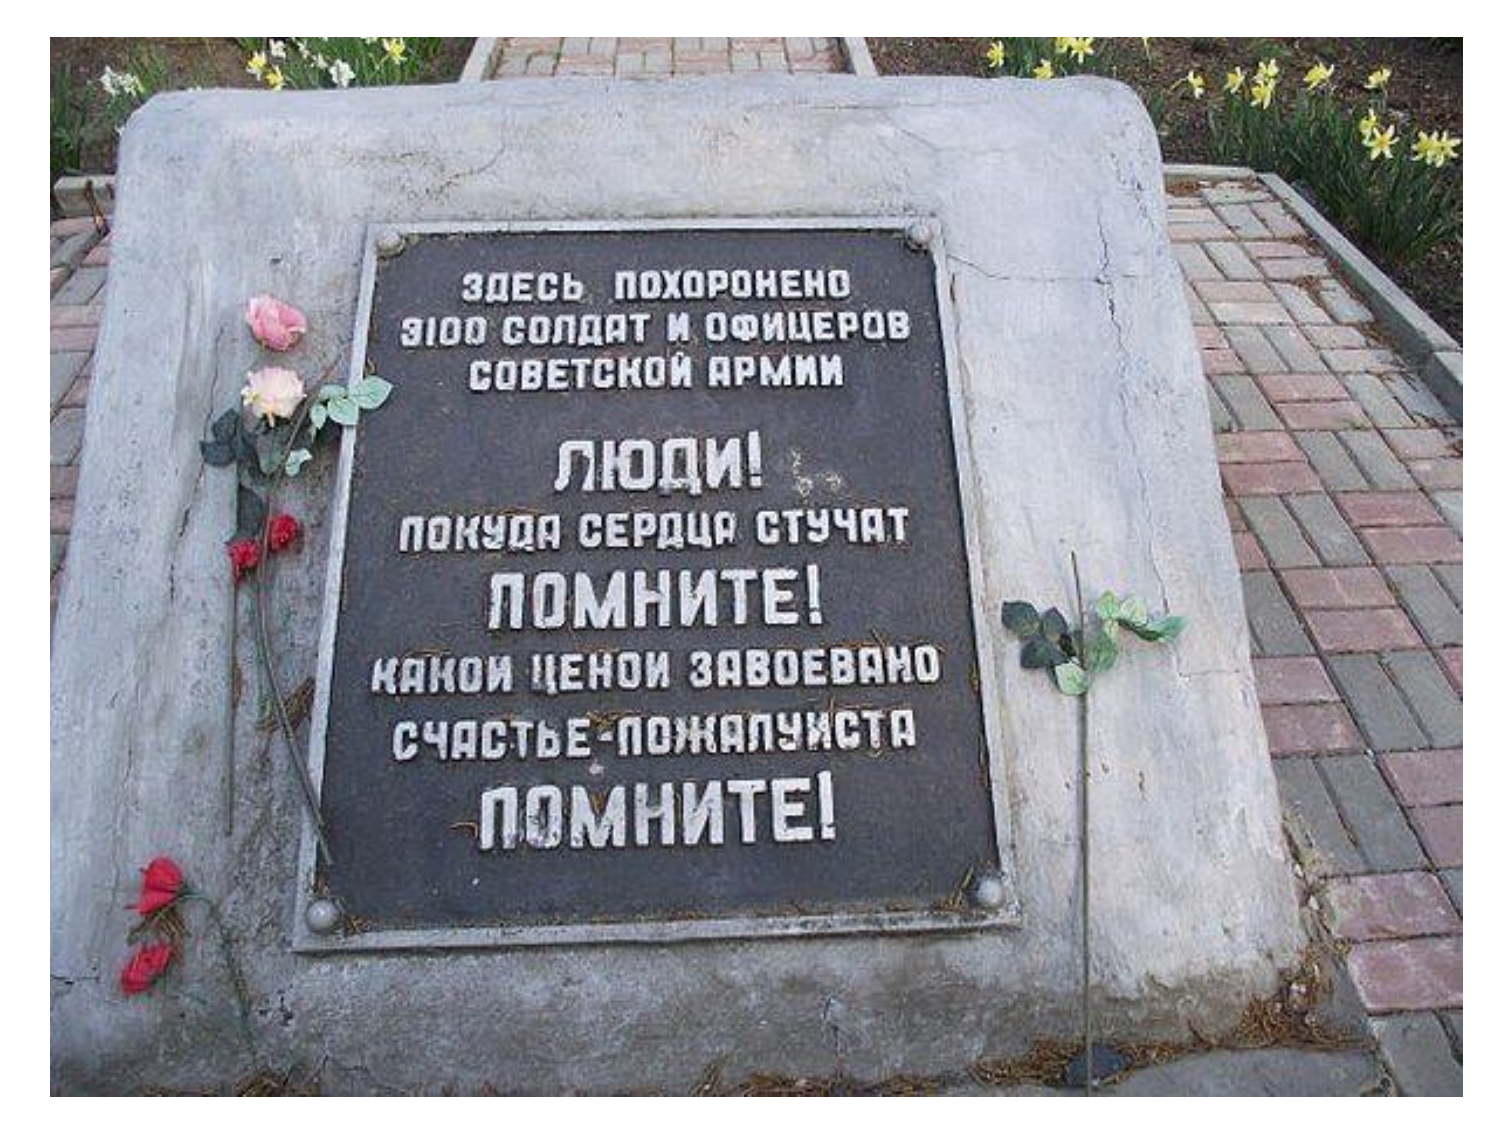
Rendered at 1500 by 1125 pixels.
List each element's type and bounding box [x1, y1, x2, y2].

picture [49, 37, 1463, 1098]
